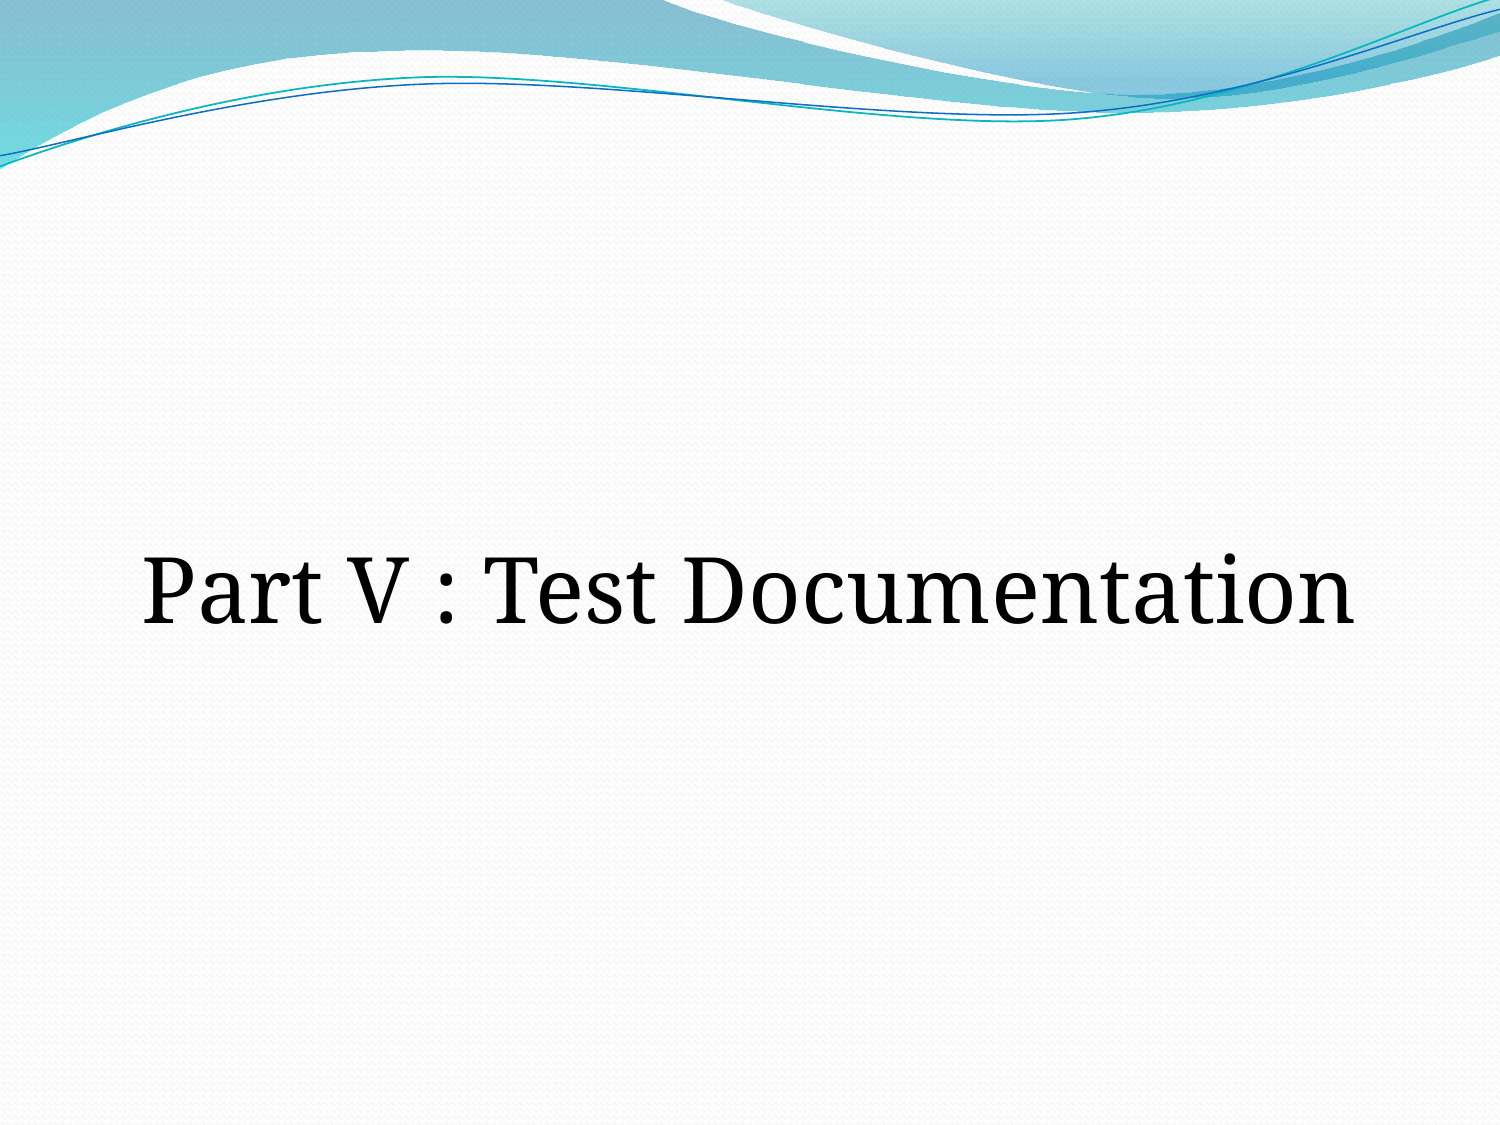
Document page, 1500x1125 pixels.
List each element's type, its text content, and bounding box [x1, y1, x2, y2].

list Part V : Test Documentation [75, 525, 1425, 688]
